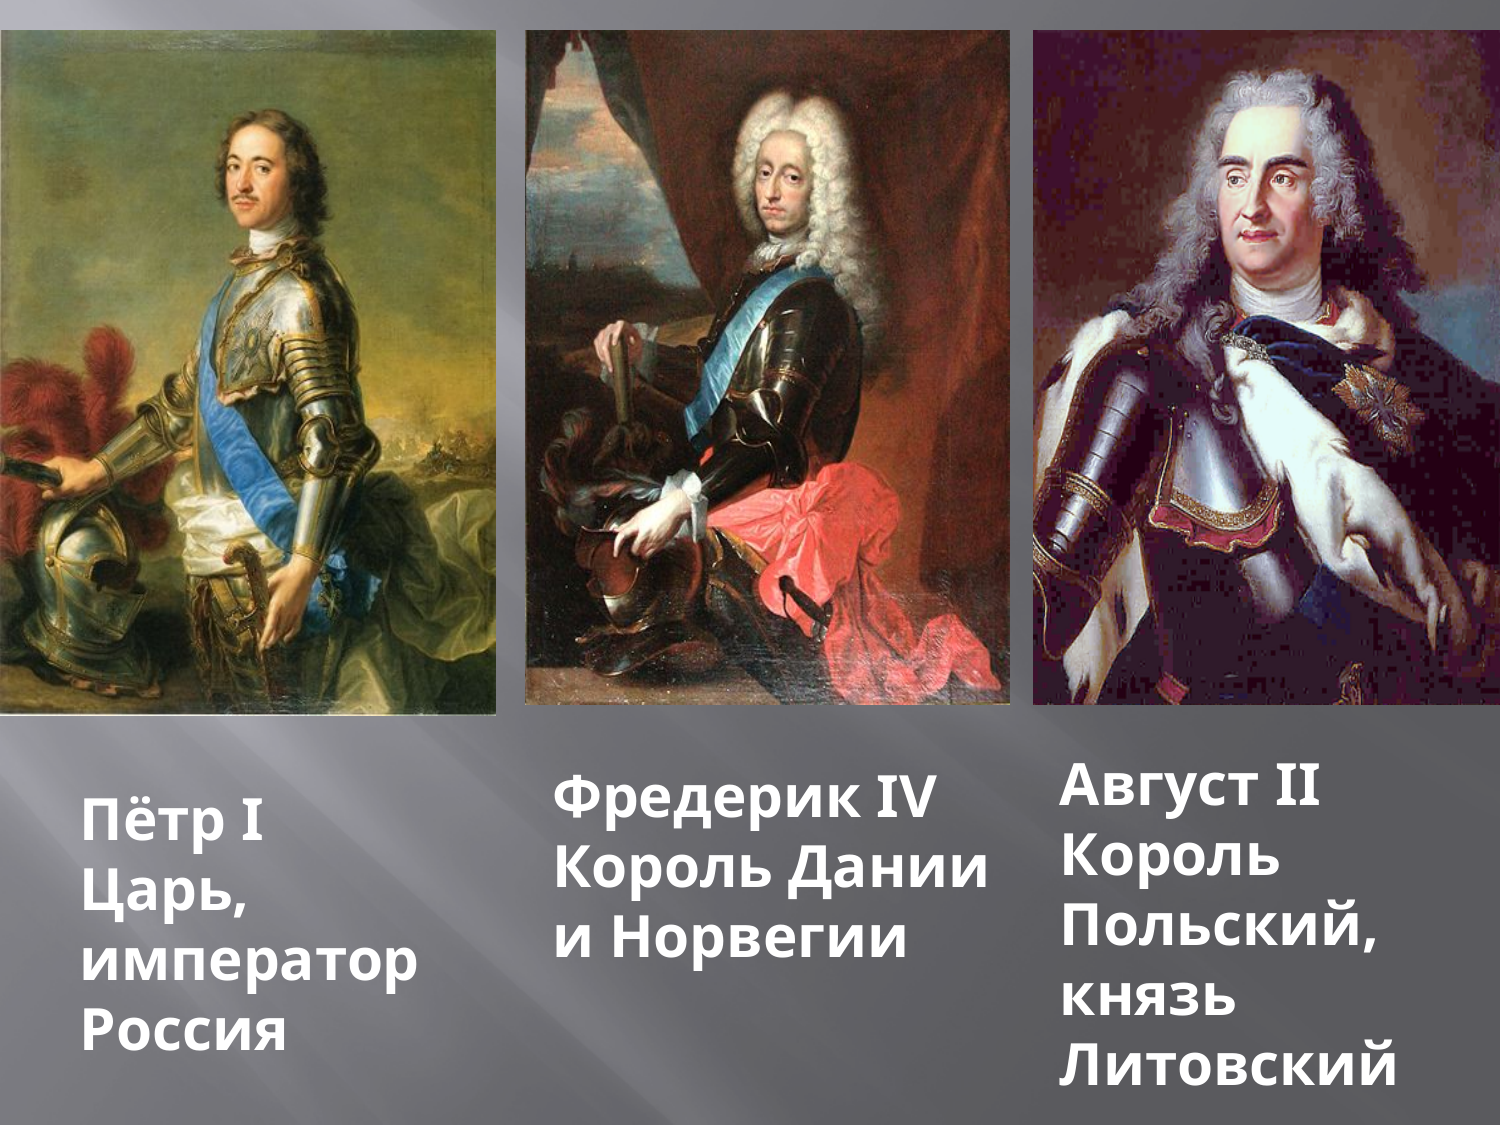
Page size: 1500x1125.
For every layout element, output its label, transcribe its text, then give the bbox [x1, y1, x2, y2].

picture [1033, 30, 1500, 705]
text_box Август II Король Польский, князь Литовский [1045, 739, 1500, 1105]
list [0, 30, 496, 717]
text_box Фредерик IV Король Дании и Норвегии [537, 751, 1022, 977]
text_box Пётр I Царь, император Россия [64, 775, 508, 1070]
picture [525, 30, 1011, 705]
